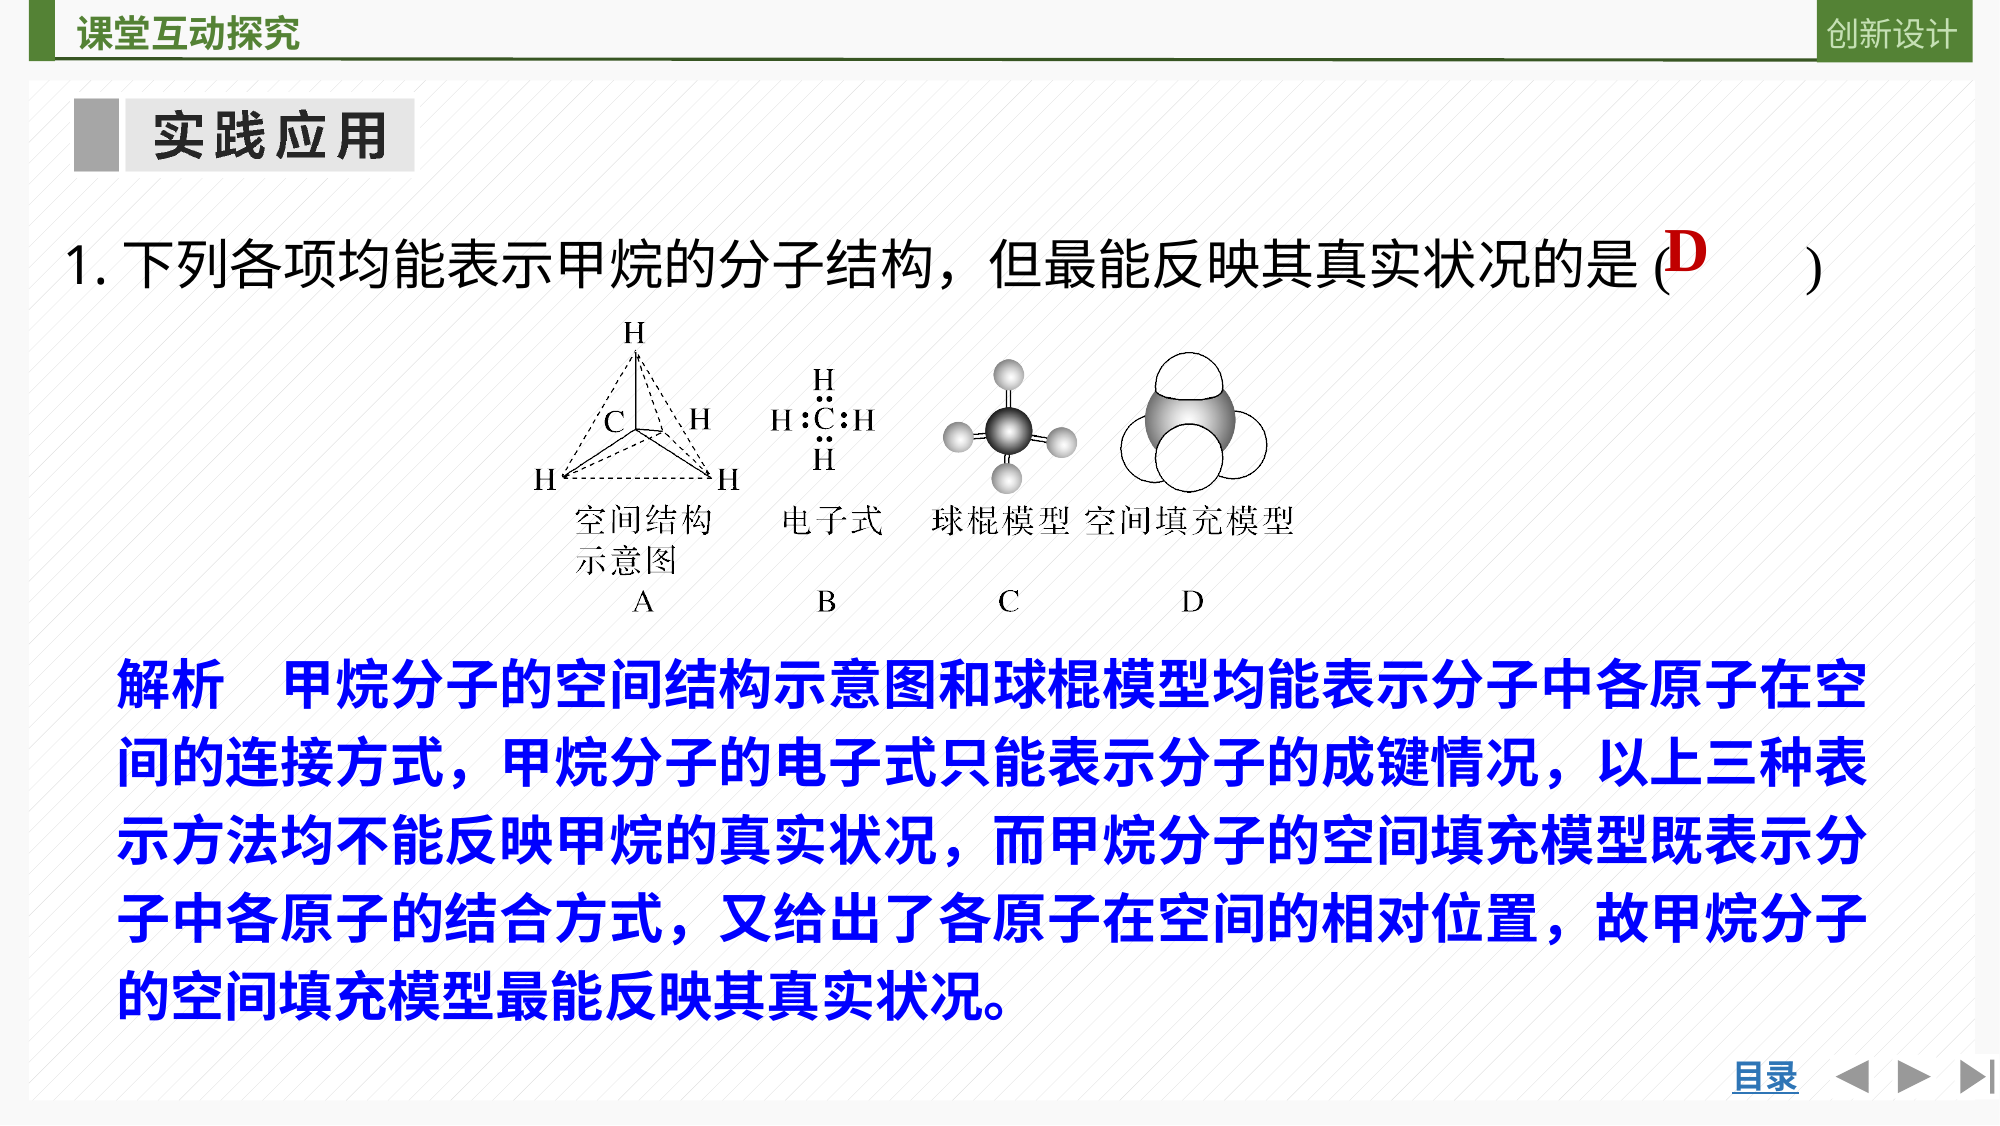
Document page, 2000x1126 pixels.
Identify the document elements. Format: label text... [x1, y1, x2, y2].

text_box D [1649, 201, 1718, 292]
text_box 解析 甲烷分子的空间结构示意图和球棍模型均能表示分子中各原子在空间的连接方式，甲烷分子的电子式只能表示分子的成键情况，以上三种表示方法均不能反映甲烷的真实状况，而甲烷分子的空间填充模型既表示分子中各原子的结合方式，又给出了各原子在空间的相对位置，故甲烷分子的空间填充模型最能反映其真实状况。 [96, 627, 1890, 1038]
picture [526, 303, 1296, 625]
picture [70, 92, 420, 178]
text_box 1.下列各项均能表示甲烷的分子结构，但最能反映其真实状况的是( ) [42, 188, 1955, 306]
